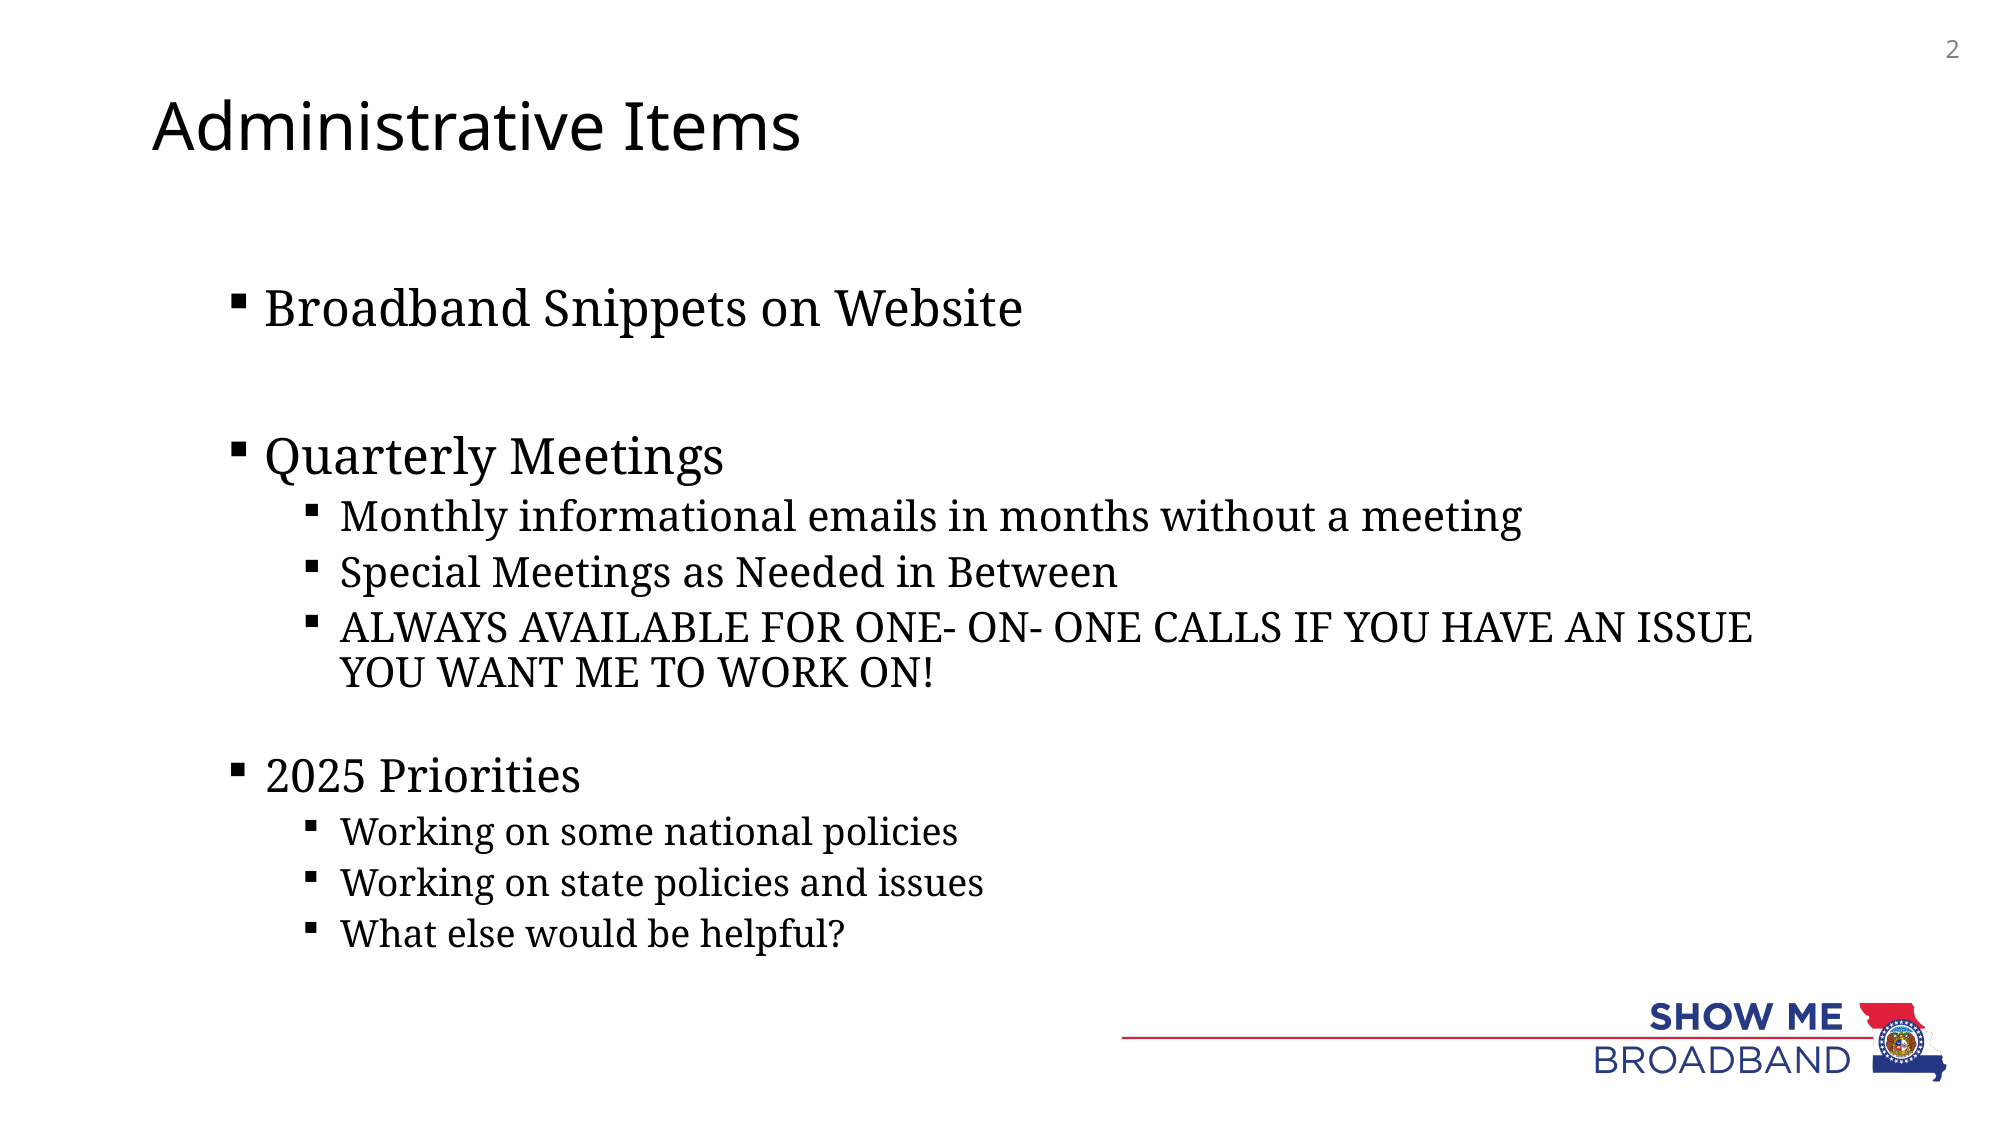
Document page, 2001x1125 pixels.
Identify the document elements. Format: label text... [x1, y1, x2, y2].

text_box 2 [1930, 26, 1989, 71]
list Broadband Snippets on Website Quarterly Meetings Monthly informational emails in months without a meeting Special Meetings as Needed in Between ALWAYS AVAILABLE FOR ONE- ON- ONE CALLS IF YOU HAVE AN ISSUE YOU WANT ME TO WORK ON! 2025 Priorities Working on some national policies Working on state policies and issues What else would be helpful? [137, 205, 1863, 1014]
picture [1110, 955, 1989, 1125]
title Administrative Items [137, 59, 1863, 205]
